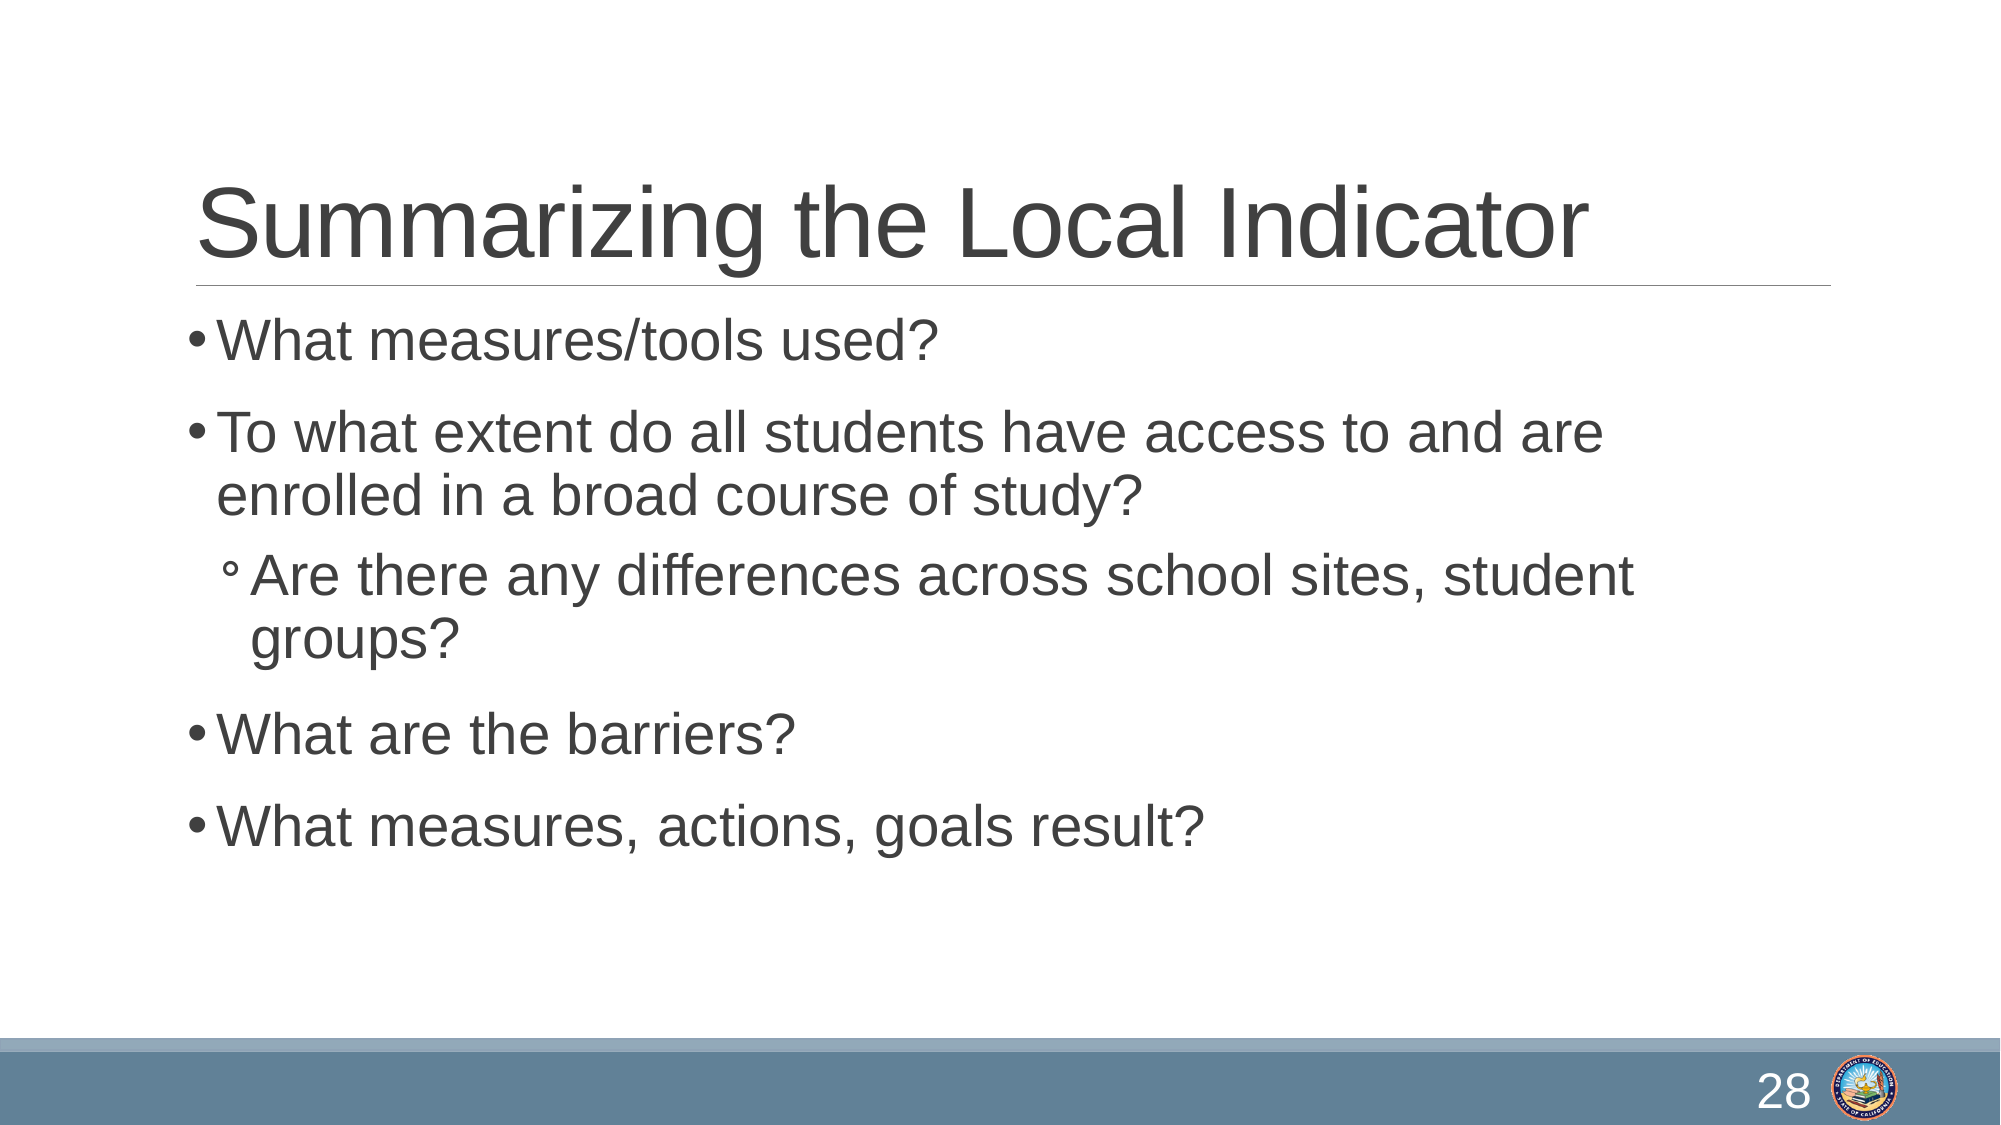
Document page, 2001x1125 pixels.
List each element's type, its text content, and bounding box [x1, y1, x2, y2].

picture [1831, 1055, 1899, 1122]
title Summarizing the Local Indicator [180, 47, 1830, 285]
list What measures/tools used? To what extent do all students have access to and are enrolled in a broad course of study? Are there any differences across school sites, student groups? What are the barriers? What measures, actions, goals result? [180, 302, 1830, 1018]
slide_number 28 [1611, 1059, 1827, 1119]
